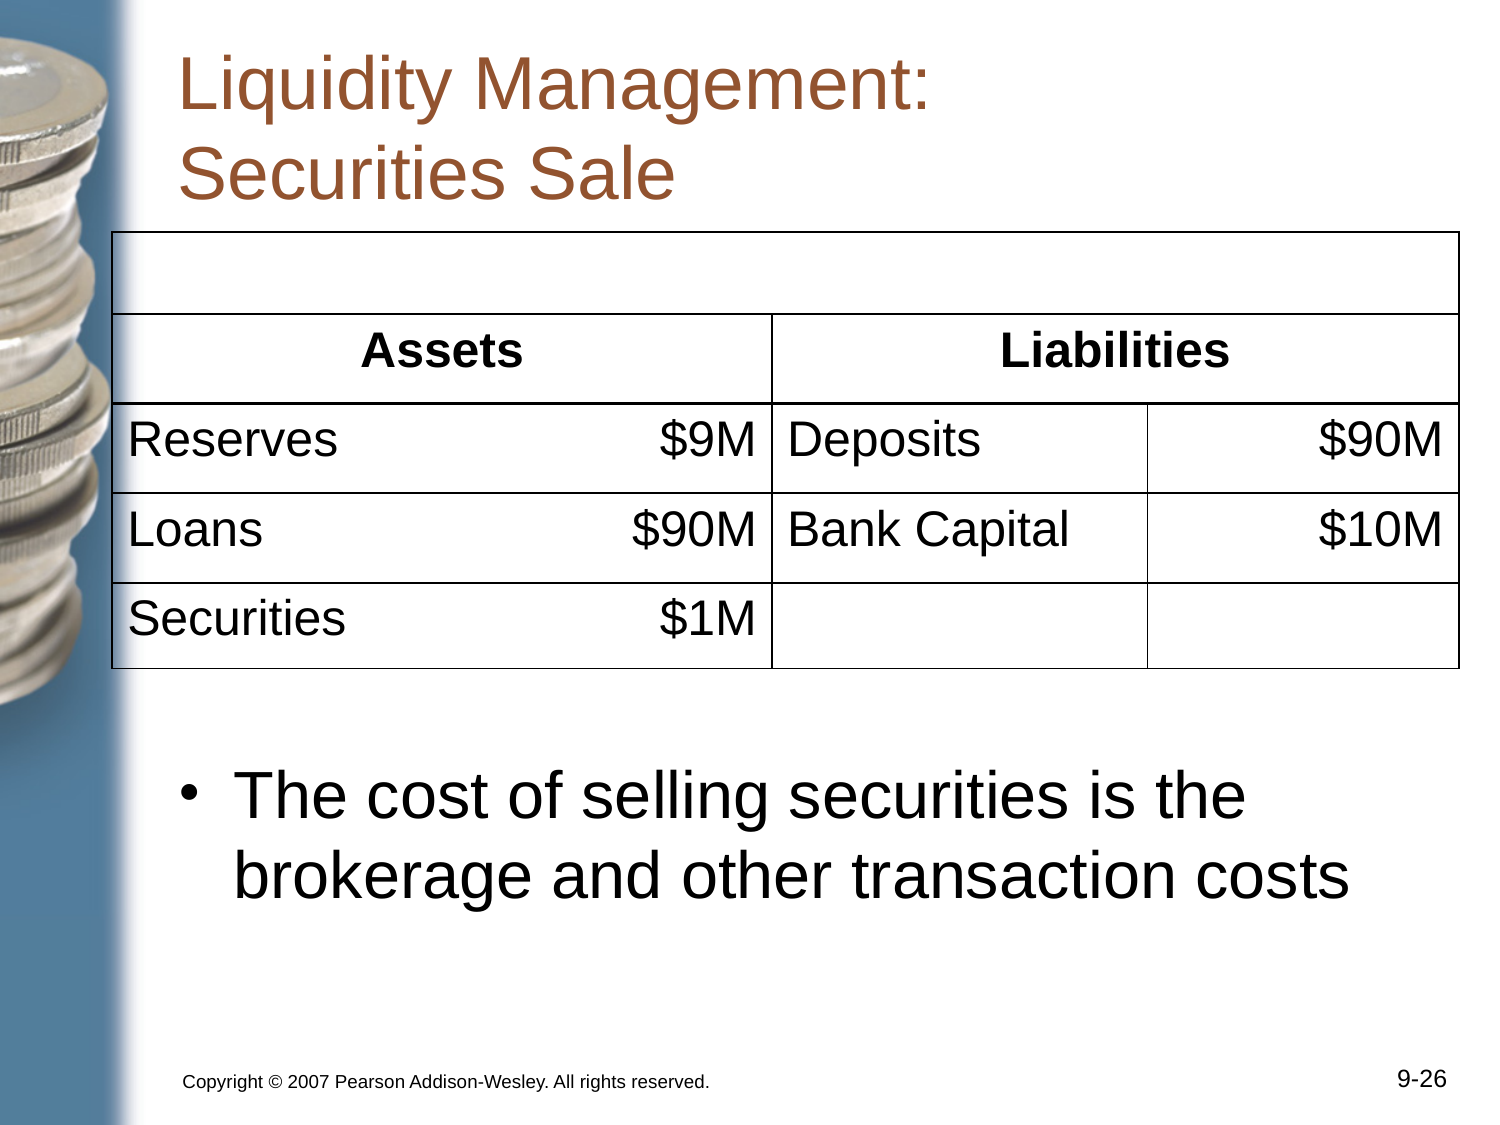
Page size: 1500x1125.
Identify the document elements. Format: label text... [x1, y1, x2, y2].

table_cell Reserves [113, 405, 434, 492]
list The cost of selling securities is the brokerage and other transaction costs [162, 744, 1461, 977]
table_cell Liabilities [773, 315, 1458, 402]
table_cell Bank Capital [773, 494, 1147, 582]
table_cell $1M [434, 584, 771, 668]
title Liquidity Management: Securities Sale [162, 31, 1461, 219]
table_cell Securities [113, 584, 434, 668]
table_cell Loans [113, 494, 434, 582]
text_box Copyright © 2007 Pearson Addison-Wesley. All rights reserved. [167, 1024, 1136, 1100]
table_cell Deposits [773, 405, 1147, 492]
table_cell $10M [1148, 494, 1458, 582]
table_cell $90M [1148, 405, 1458, 492]
table_cell Assets [113, 315, 771, 402]
table_cell [773, 584, 1147, 668]
table_header [113, 233, 1458, 313]
table_cell [1148, 584, 1458, 668]
table_cell $90M [434, 494, 771, 582]
table_cell $9M [434, 405, 771, 492]
picture [0, 0, 1500, 1125]
text_box 9-‹#› [1149, 1024, 1463, 1100]
